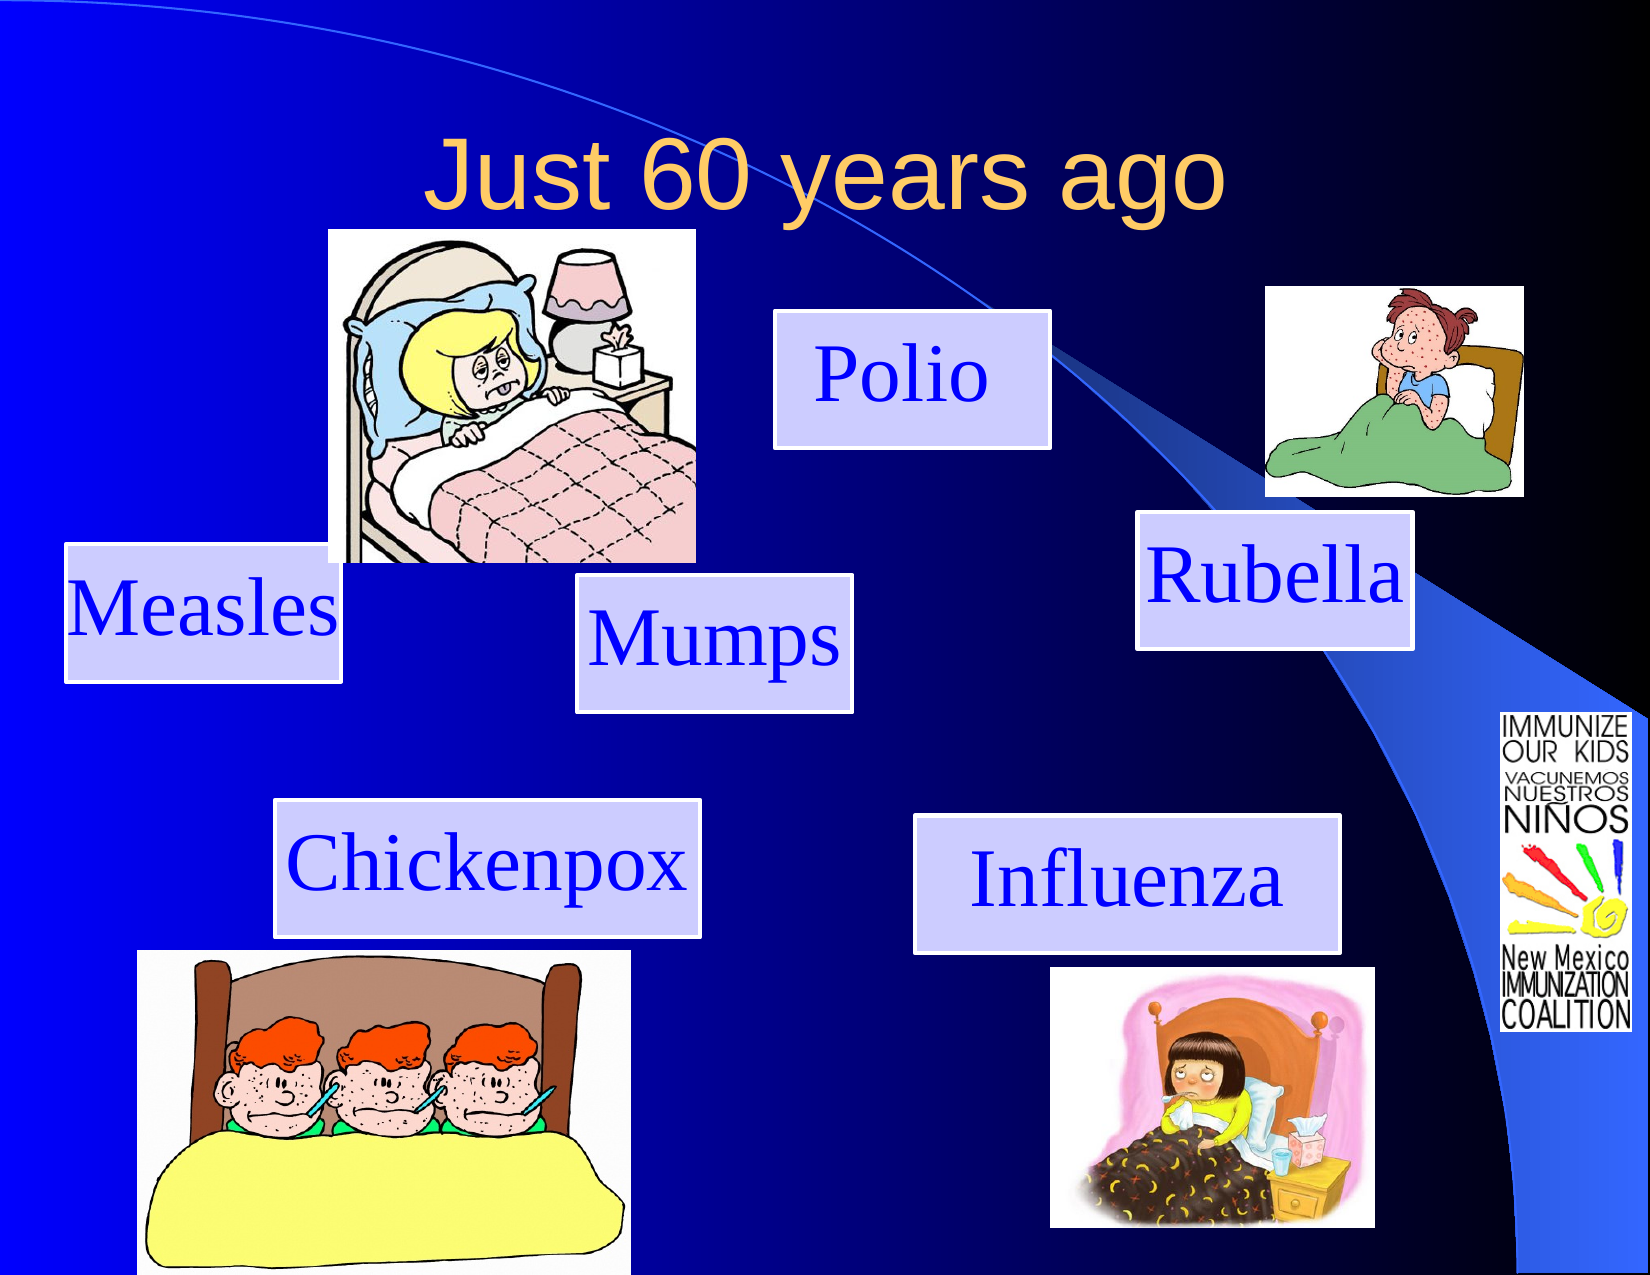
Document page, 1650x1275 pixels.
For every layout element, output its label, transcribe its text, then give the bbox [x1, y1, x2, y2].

picture [1049, 967, 1375, 1228]
title Just 60 years ago [125, 62, 1528, 275]
text_box Mumps [577, 574, 853, 713]
picture [137, 950, 631, 1275]
picture [1500, 712, 1632, 1032]
text_box Chickenpox [275, 799, 700, 938]
text_box Rubella [1137, 511, 1413, 650]
text_box Measles [65, 544, 341, 682]
text_box Influenza [914, 815, 1340, 953]
text_box Polio [774, 310, 1050, 449]
picture [328, 229, 696, 563]
picture [1265, 286, 1524, 497]
